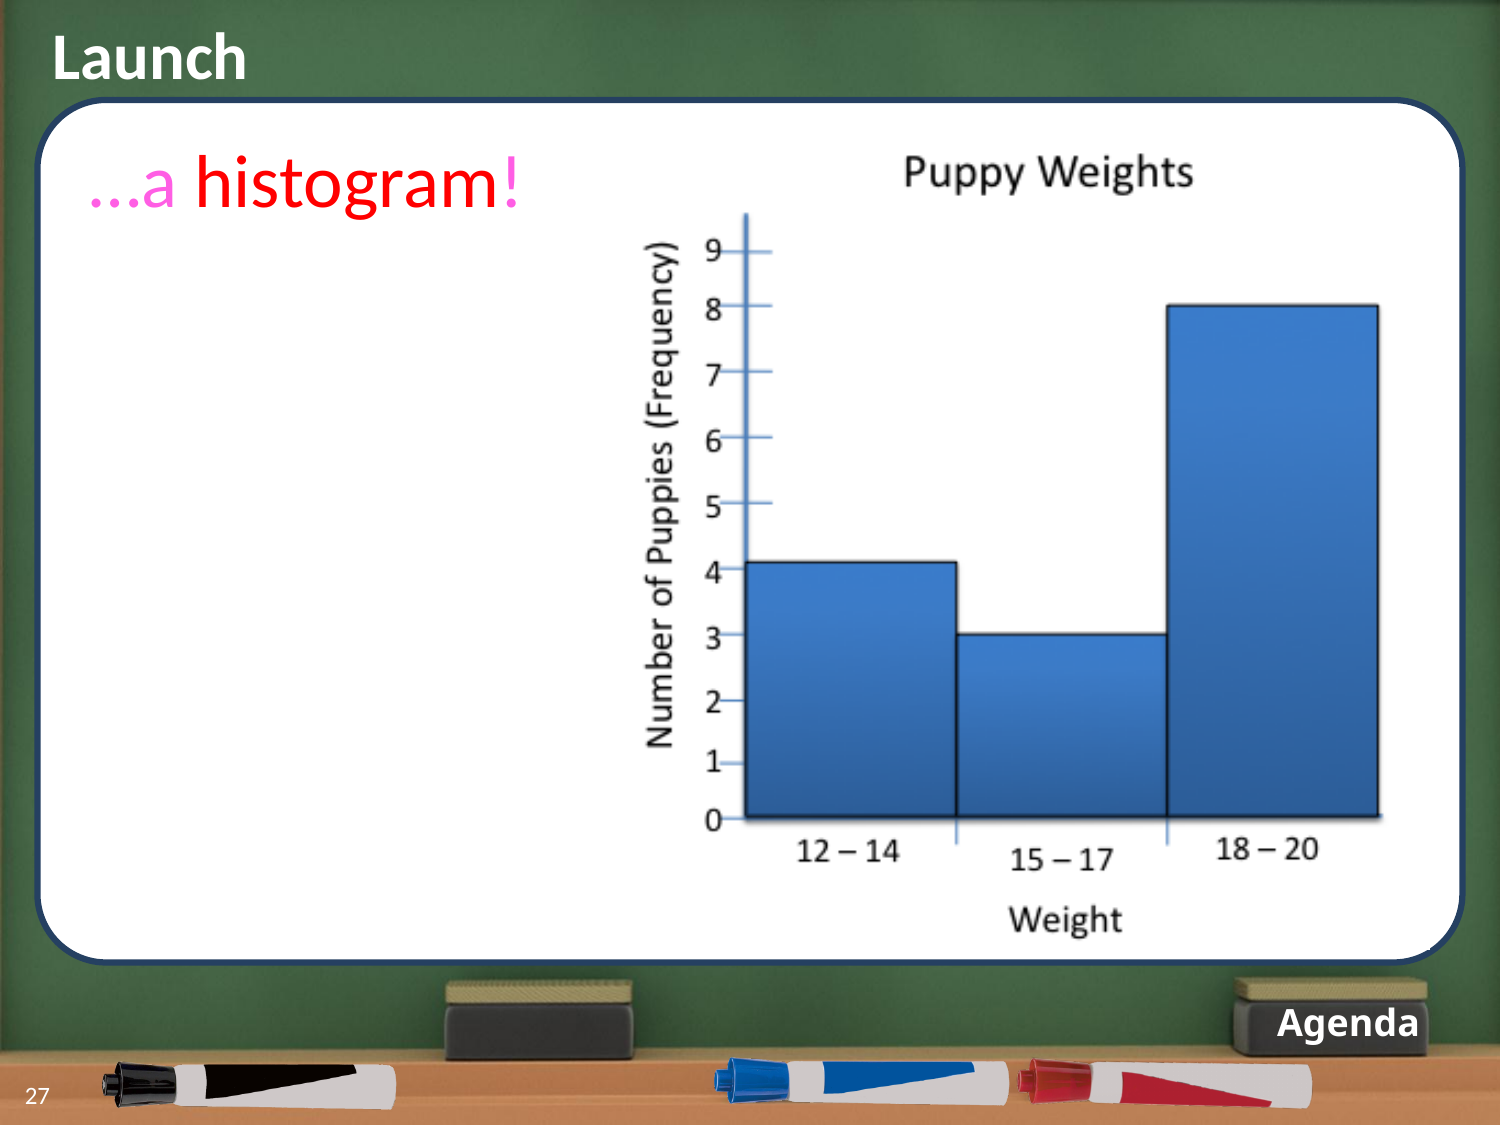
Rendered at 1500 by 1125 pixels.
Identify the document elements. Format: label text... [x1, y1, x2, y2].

title Launch [37, 0, 1388, 105]
picture [0, 0, 1500, 1125]
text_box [99, 1051, 1315, 1116]
picture [624, 128, 1430, 951]
slide_number 27 [0, 1065, 75, 1125]
text_box …a histogram! [75, 124, 1430, 230]
text_box [37, 99, 1463, 963]
text_box Agenda [1262, 986, 1430, 1056]
